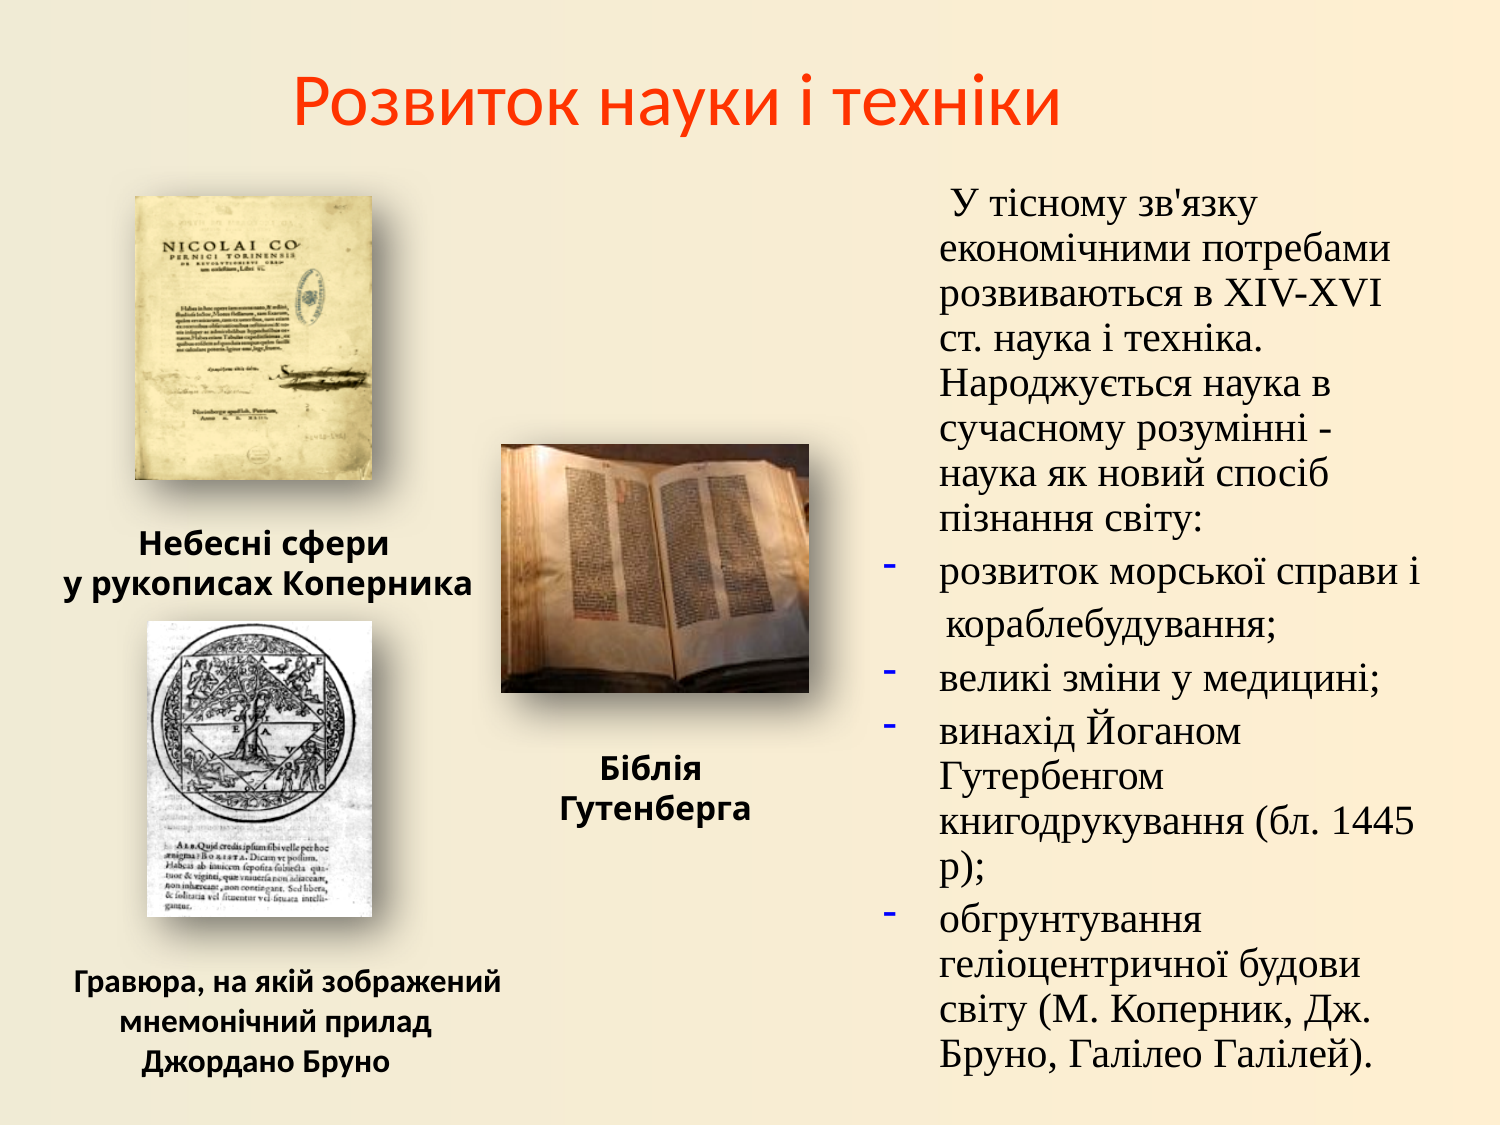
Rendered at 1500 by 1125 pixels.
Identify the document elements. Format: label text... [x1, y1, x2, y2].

picture [147, 621, 373, 918]
text_box Біблія Гутенберга [431, 739, 868, 835]
picture [501, 444, 810, 693]
text_box У тісному зв'язку економічними потребами розвиваються в XIV-XVI ст. наука і техніка. Народжується наука в сучасному розумінні - наука як новий спосіб пізнання світу: розвиток морської справи і кораблебудування; великі зміни у медицині; винахід Йоганом Гутербенгом книгодрукування (бл. 1445 р); обгрунтування геліоцентричної будови світу (М. Коперник, Дж. Бруно, Галілео Галілей). [868, 172, 1441, 1085]
text_box Небесні сфери у рукописах Коперника [0, 515, 484, 610]
picture [135, 195, 373, 481]
text_box Гравюра, на якій зображений мнемонічний прилад Джордано Бруно [29, 952, 780, 1087]
text_box Розвиток науки і техніки [277, 42, 1282, 148]
